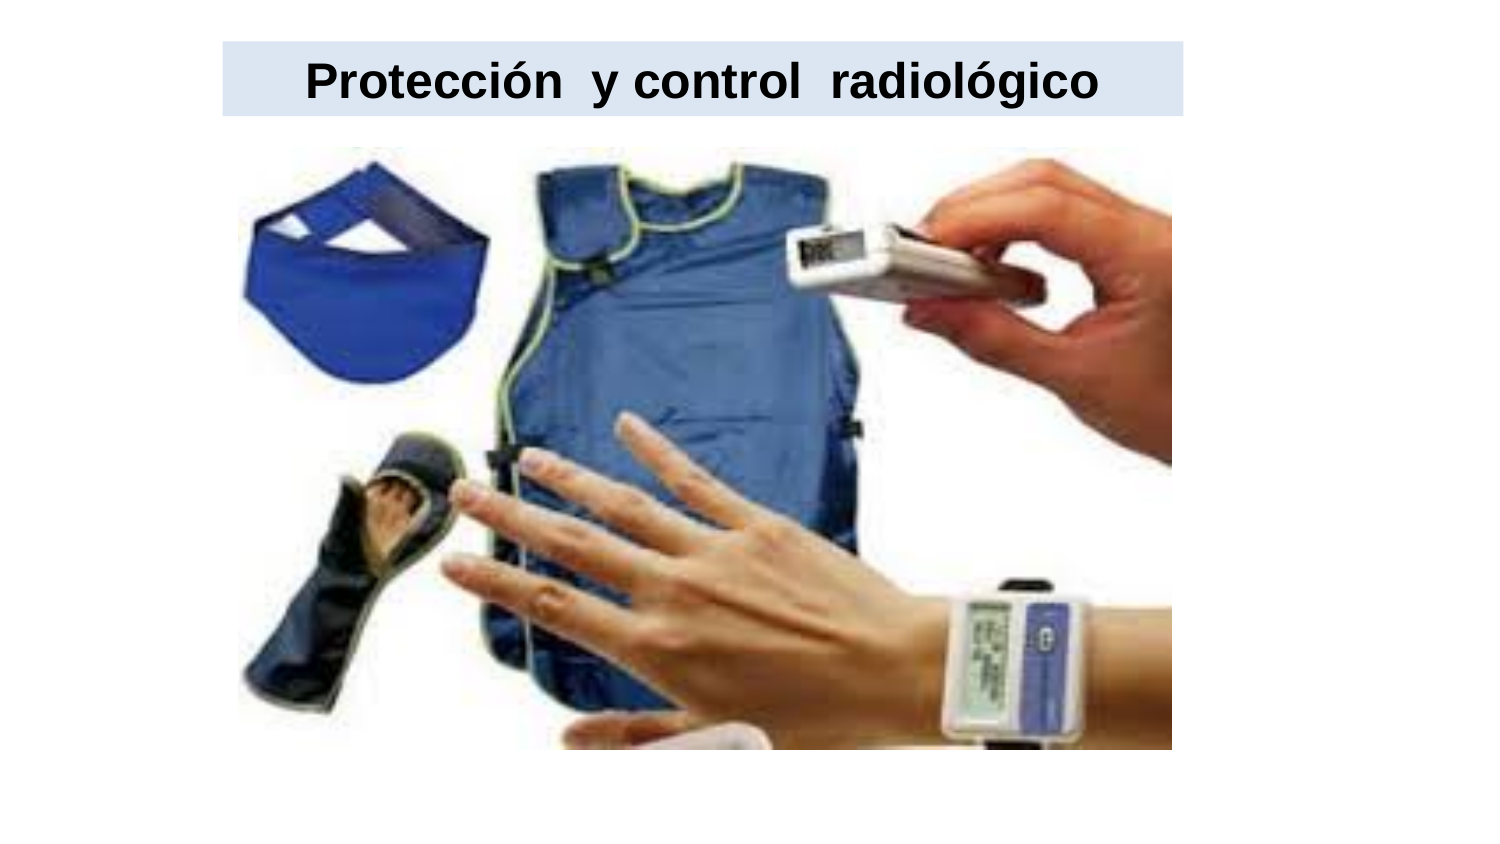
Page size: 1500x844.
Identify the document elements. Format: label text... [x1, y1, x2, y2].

picture [238, 147, 1173, 751]
text_box Protección y control radiológico [222, 41, 1184, 117]
